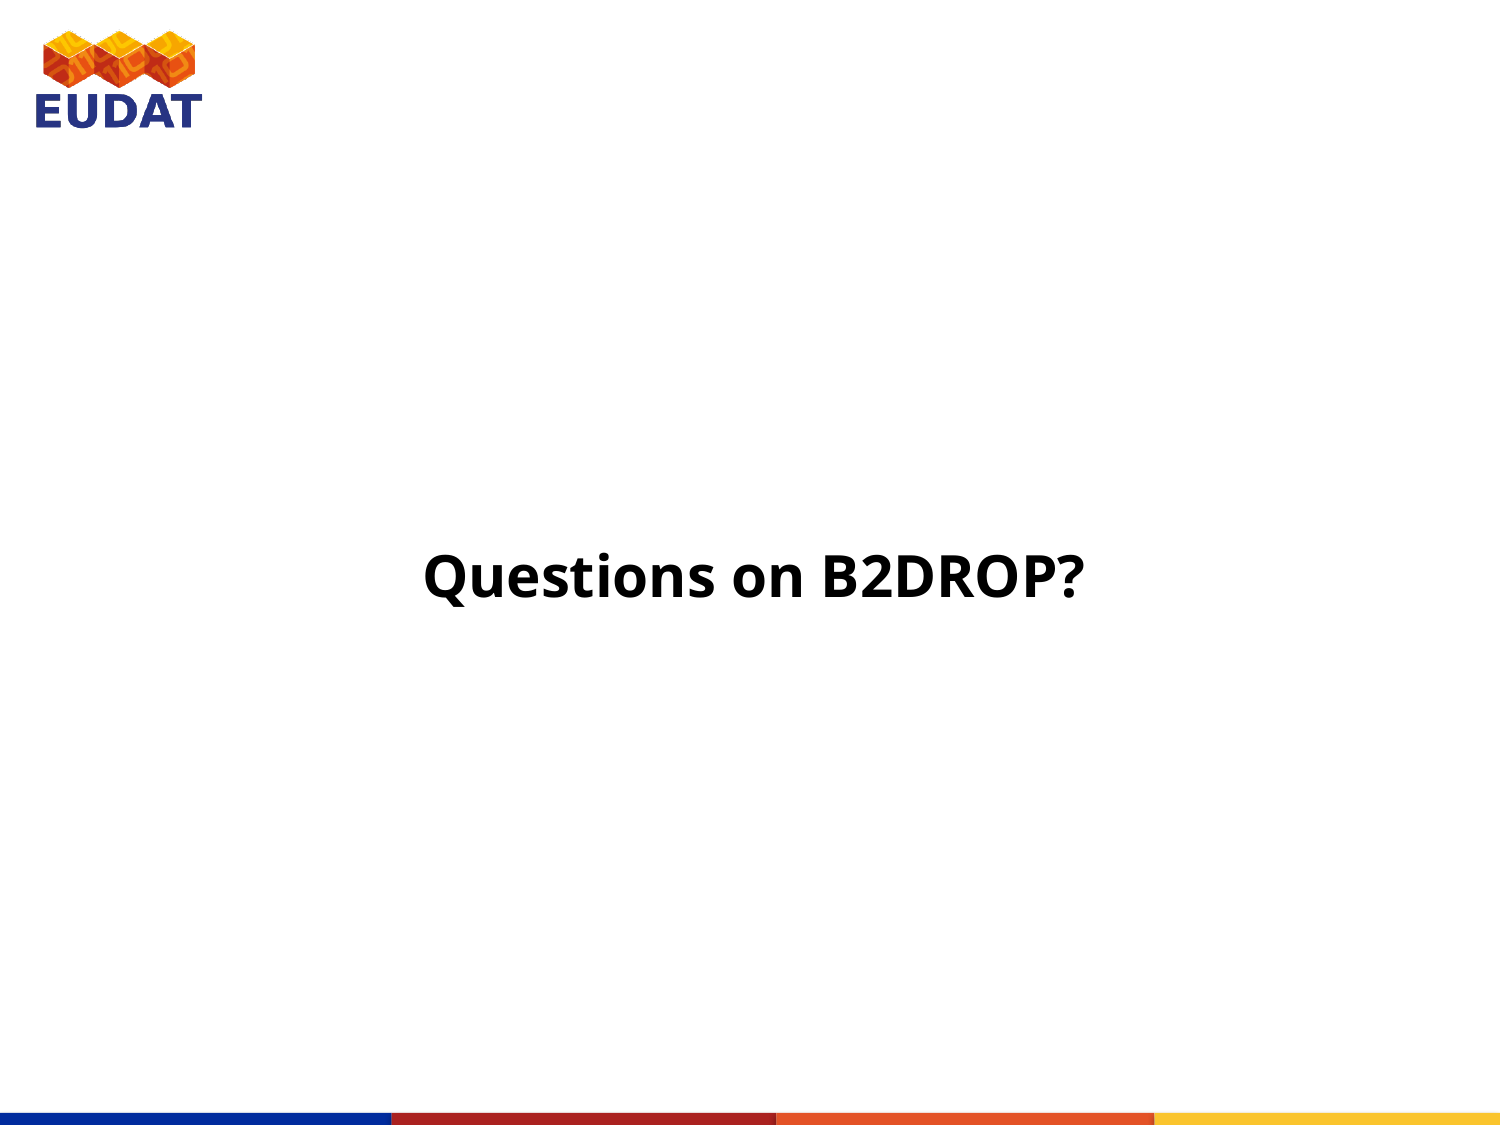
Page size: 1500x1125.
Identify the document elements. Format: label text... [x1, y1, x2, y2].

title Questions on B2DROP? [147, 503, 1361, 646]
picture [8, 0, 210, 161]
